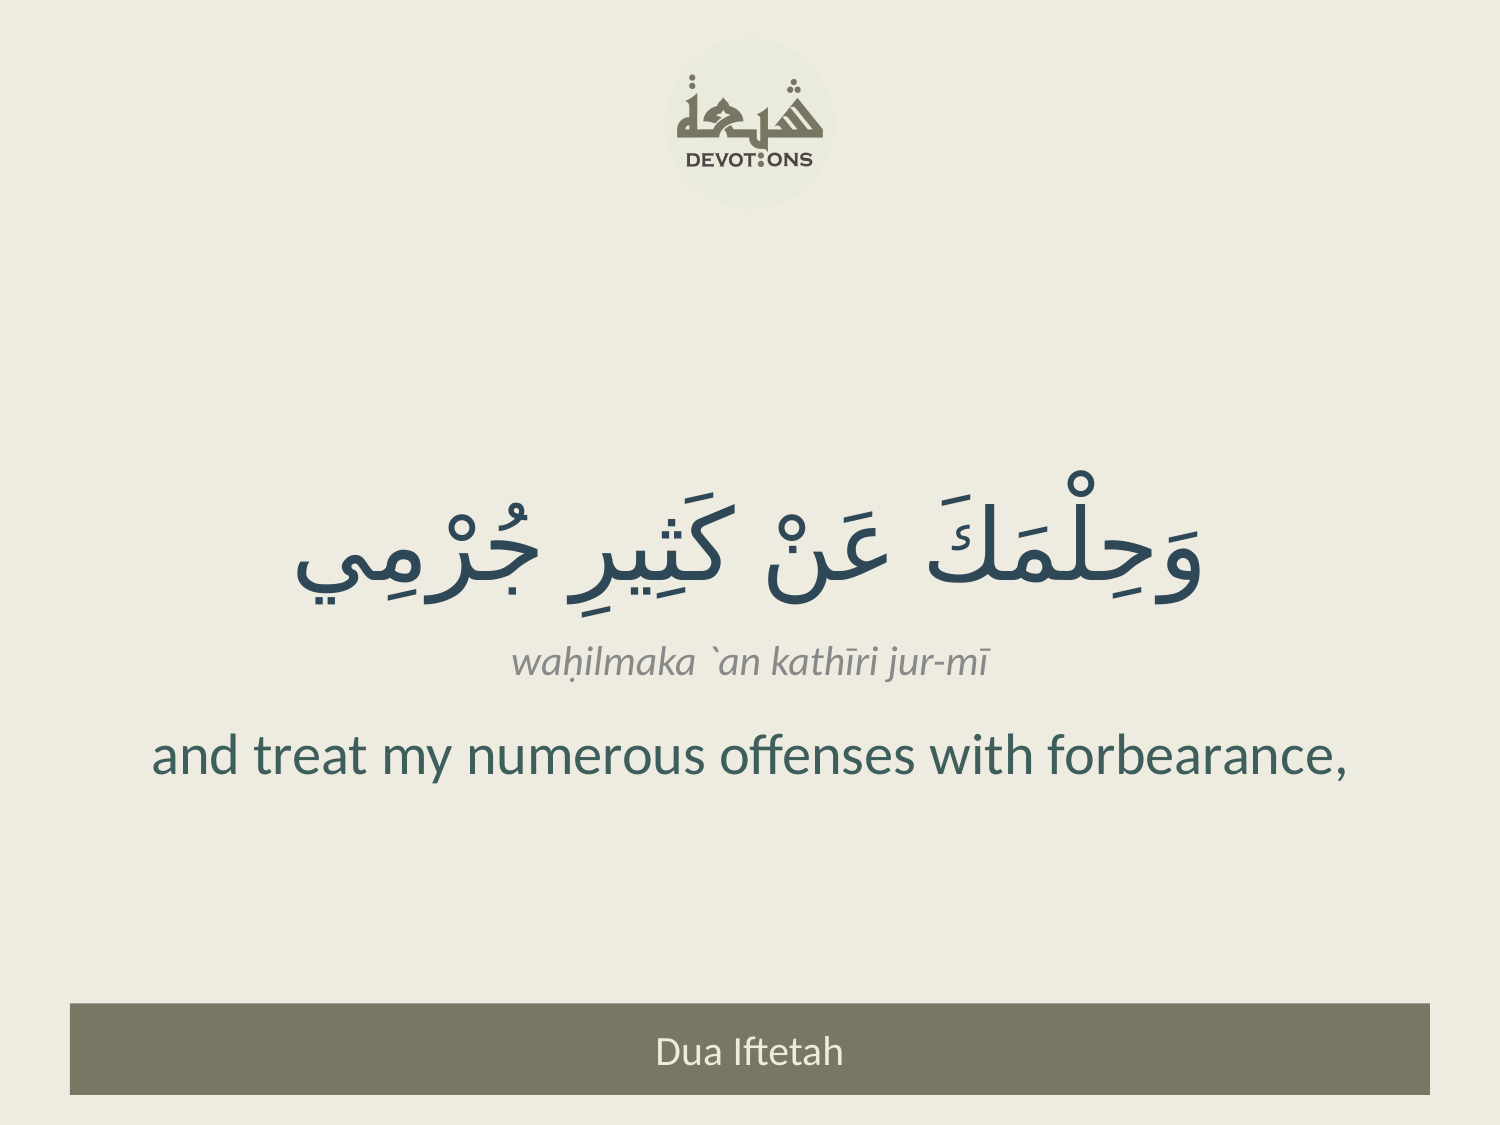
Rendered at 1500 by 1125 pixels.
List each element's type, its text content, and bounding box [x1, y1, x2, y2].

list Dua Iftetah [69, 1003, 1430, 1095]
picture [656, 29, 844, 203]
list وَحِلْمَكَ عَنْ كَثِيرِ جُرْمِي waḥilmaka `an kathīri jur-mī and treat my numerous offenses with forbearance, [69, 203, 1430, 1003]
